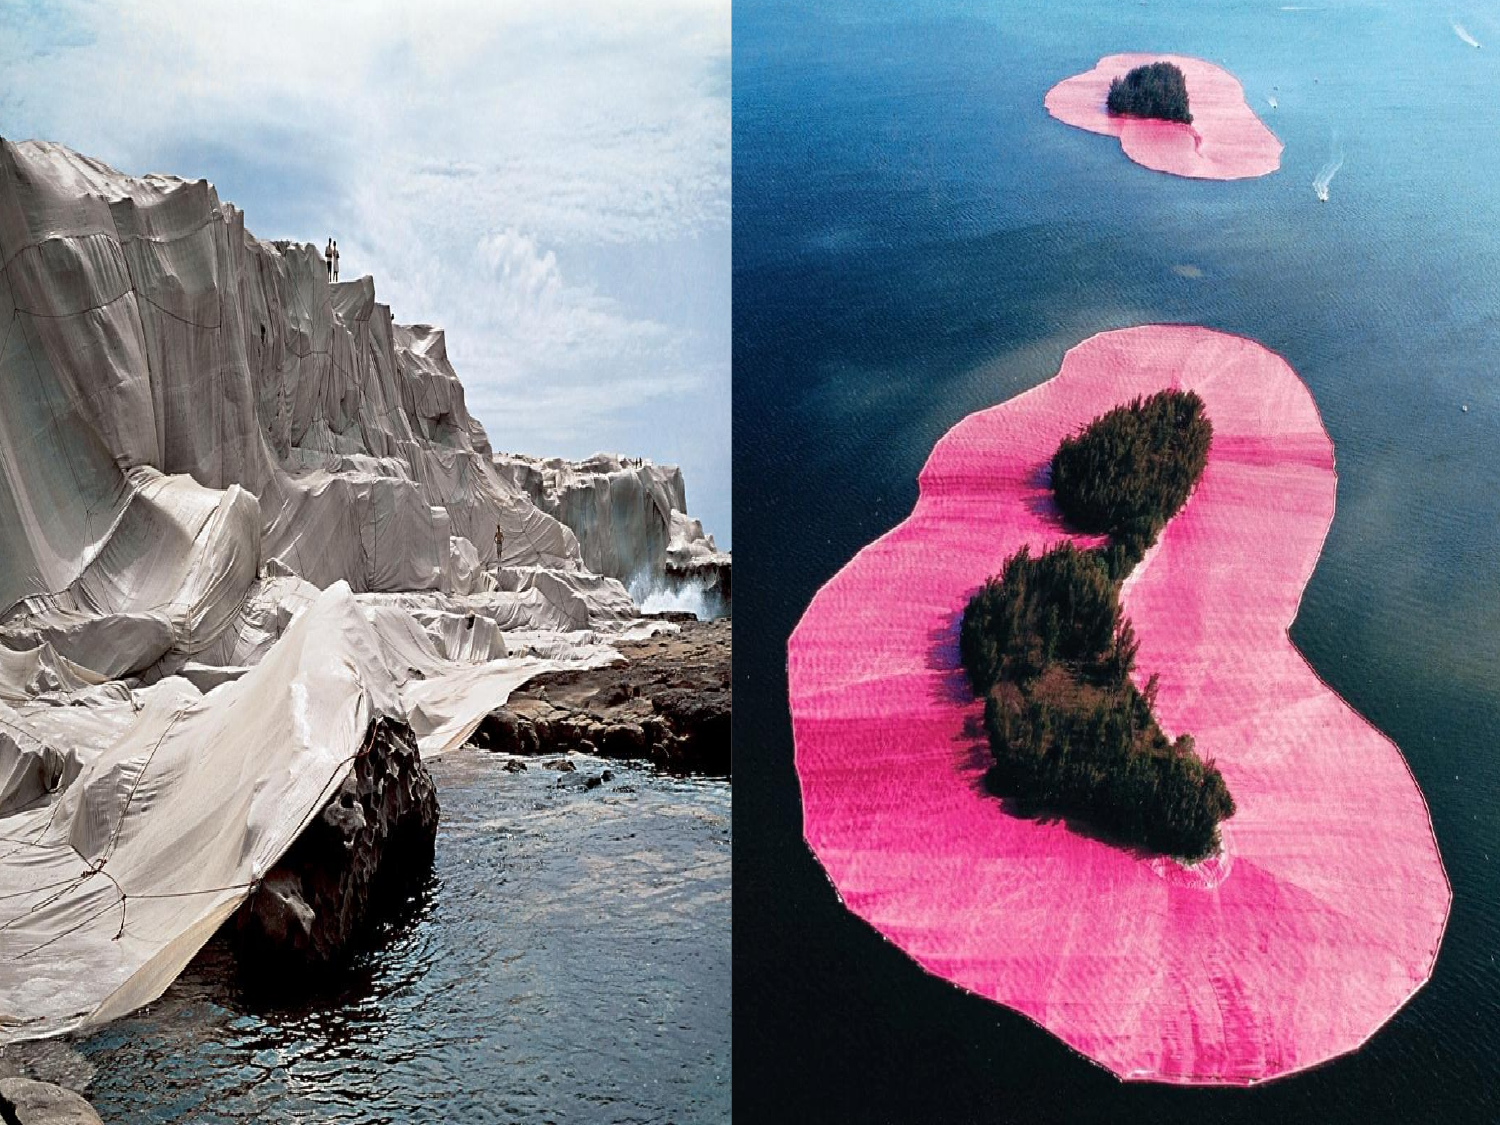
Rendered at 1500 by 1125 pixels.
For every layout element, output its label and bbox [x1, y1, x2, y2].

text_box [731, 0, 1500, 1125]
text_box [0, 0, 731, 1125]
